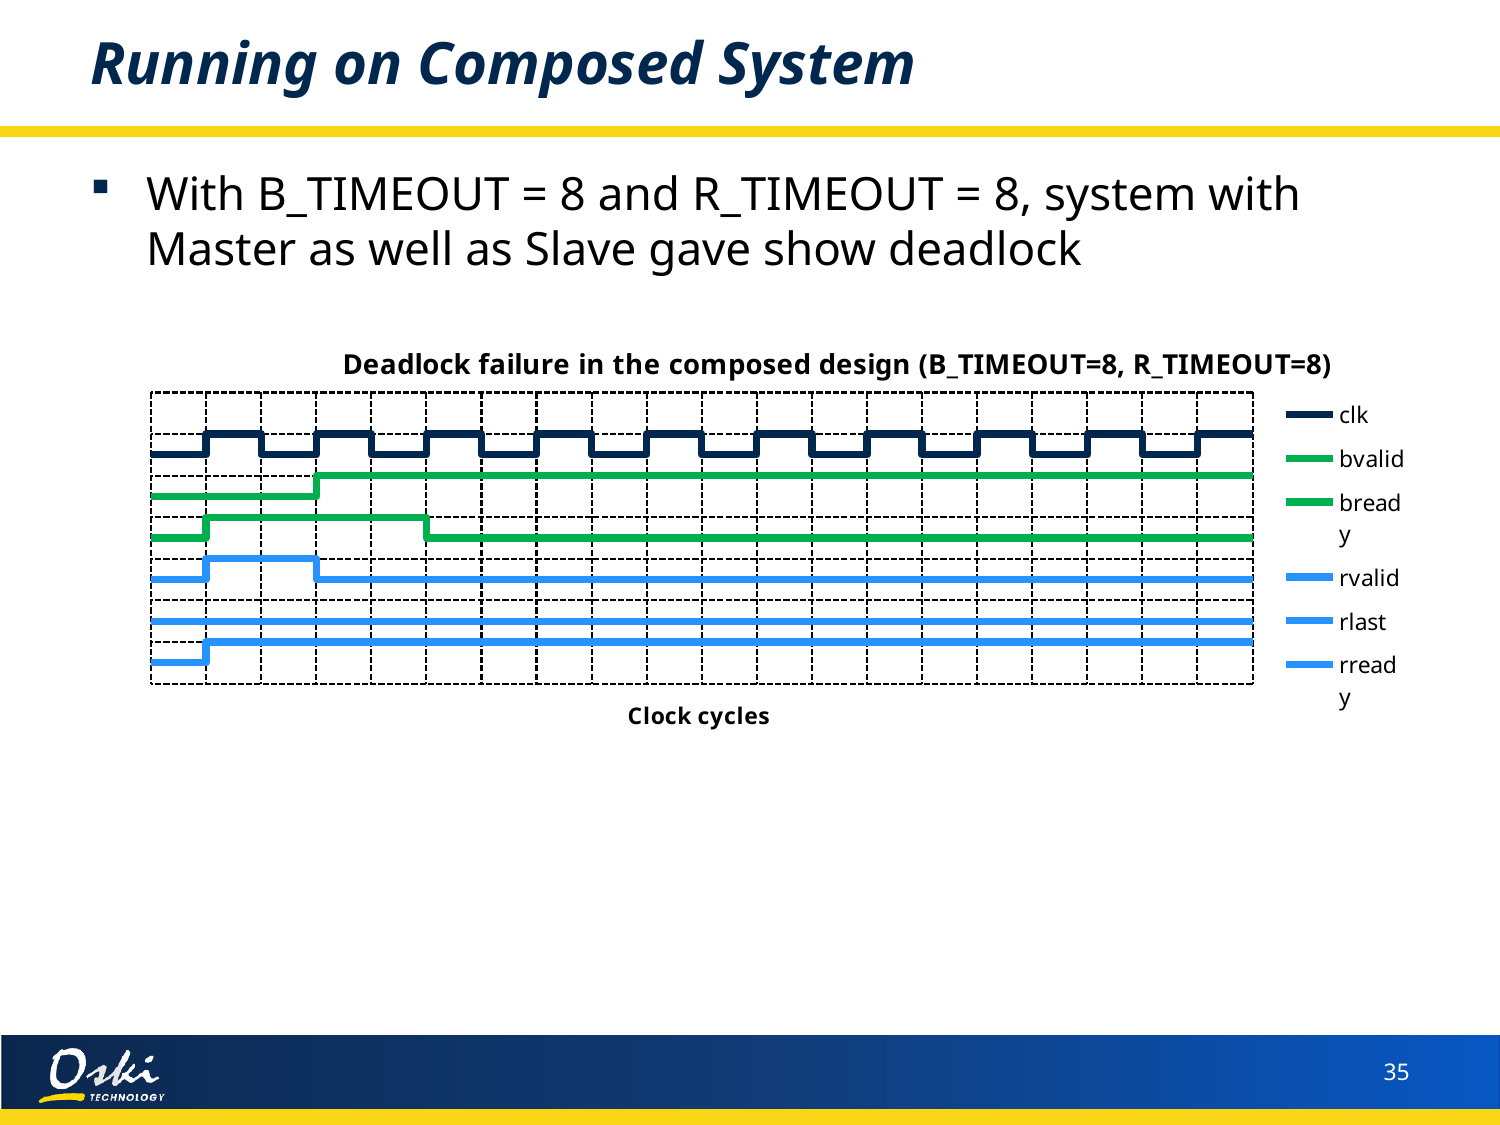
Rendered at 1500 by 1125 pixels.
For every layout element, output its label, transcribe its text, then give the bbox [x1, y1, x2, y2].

slide_number 35 [1275, 1042, 1425, 1103]
title Running on Composed System [75, 0, 1500, 132]
chart [124, 312, 1425, 763]
picture [2, 1035, 1499, 1109]
list With B_TIMEOUT = 8 and R_TIMEOUT = 8, system with Master as well as Slave gave show deadlock [75, 157, 1425, 983]
